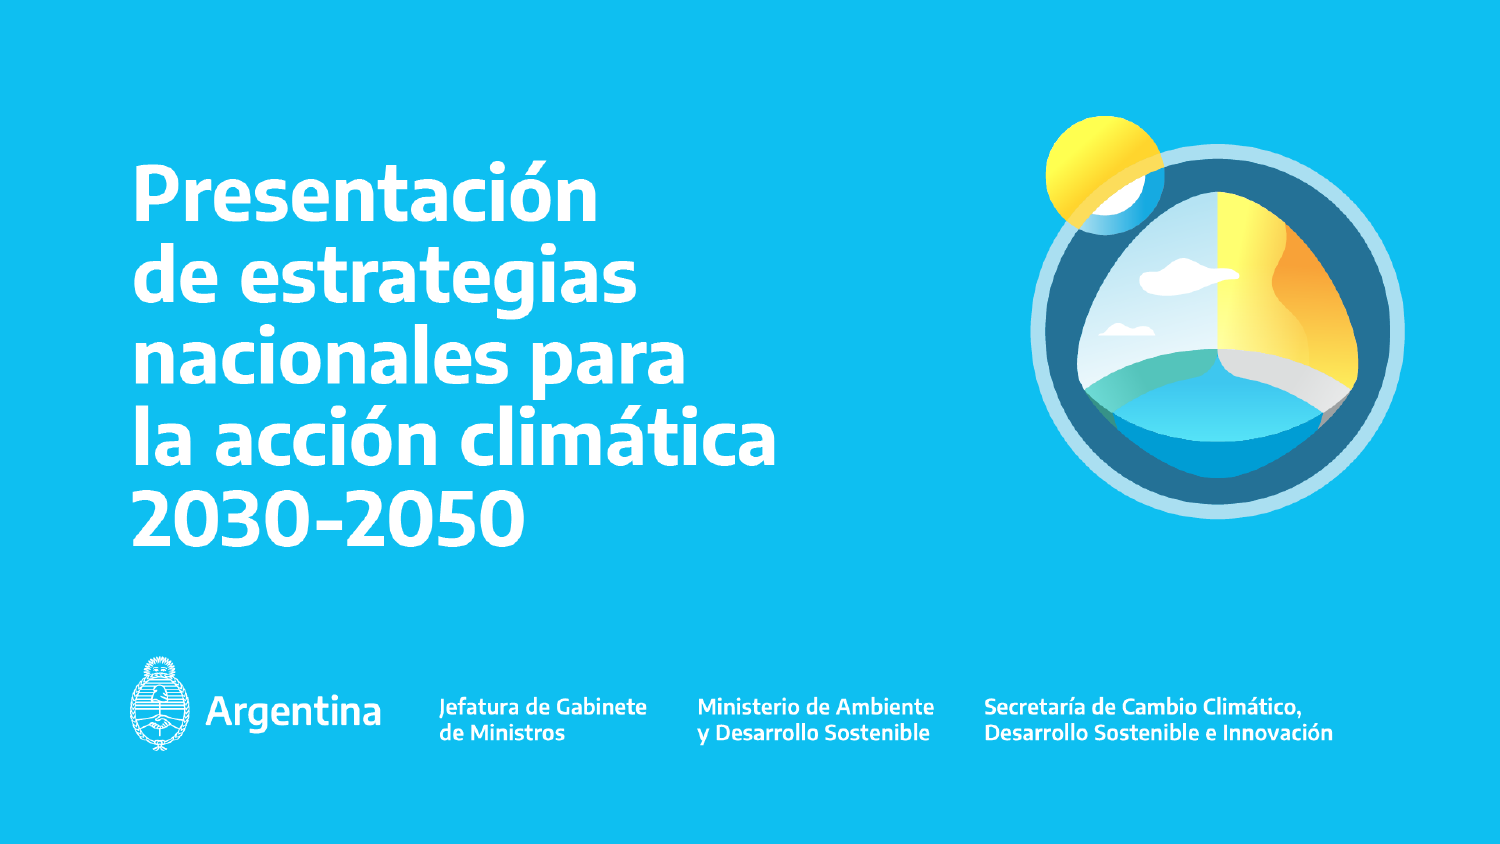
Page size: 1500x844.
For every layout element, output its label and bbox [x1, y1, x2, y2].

picture [136, 406, 148, 464]
picture [826, 726, 835, 739]
picture [515, 725, 532, 740]
picture [460, 697, 466, 714]
picture [155, 740, 164, 750]
picture [533, 343, 571, 399]
picture [336, 180, 373, 220]
picture [1256, 729, 1266, 739]
picture [578, 343, 612, 383]
picture [158, 720, 171, 729]
picture [1168, 697, 1177, 714]
picture [472, 725, 482, 740]
picture [294, 424, 324, 465]
picture [1285, 704, 1295, 714]
picture [318, 248, 346, 302]
picture [1050, 704, 1057, 714]
picture [542, 424, 600, 464]
picture [131, 695, 189, 723]
picture [767, 729, 782, 740]
picture [558, 180, 595, 220]
picture [1045, 729, 1050, 740]
picture [468, 704, 476, 714]
picture [207, 697, 231, 725]
picture [920, 729, 929, 739]
picture [147, 738, 155, 744]
picture [903, 703, 912, 714]
picture [1075, 703, 1084, 714]
picture [1293, 729, 1300, 739]
picture [1029, 704, 1038, 714]
picture [649, 343, 683, 383]
picture [259, 424, 289, 465]
picture [1268, 729, 1278, 740]
picture [181, 343, 215, 383]
picture [186, 180, 211, 220]
picture [998, 704, 1007, 714]
picture [717, 725, 729, 740]
picture [501, 704, 507, 714]
picture [242, 262, 278, 302]
picture [839, 729, 848, 740]
picture [585, 697, 594, 714]
picture [1322, 729, 1332, 740]
picture [215, 180, 250, 221]
picture [871, 729, 879, 740]
picture [412, 180, 446, 221]
picture [572, 703, 581, 714]
picture [236, 704, 246, 725]
picture [890, 704, 899, 714]
picture [439, 492, 474, 546]
picture [789, 703, 799, 714]
picture [1204, 699, 1215, 714]
picture [454, 262, 489, 302]
picture [480, 699, 485, 714]
picture [1248, 704, 1257, 714]
picture [352, 424, 391, 465]
picture [266, 491, 308, 546]
picture [415, 325, 427, 383]
picture [608, 424, 642, 465]
picture [883, 729, 892, 740]
picture [133, 491, 169, 545]
picture [1281, 729, 1289, 740]
picture [249, 704, 267, 733]
picture [1108, 729, 1117, 739]
picture [372, 343, 406, 383]
picture [462, 424, 492, 465]
picture [293, 180, 328, 221]
picture [521, 406, 534, 417]
picture [861, 726, 868, 740]
picture [1031, 117, 1404, 519]
picture [495, 262, 533, 319]
picture [333, 425, 344, 464]
picture [481, 491, 523, 546]
picture [380, 262, 414, 302]
picture [138, 657, 174, 690]
picture [293, 704, 310, 725]
picture [1093, 697, 1103, 714]
picture [698, 729, 708, 745]
picture [1106, 704, 1115, 714]
picture [315, 697, 328, 725]
picture [1243, 729, 1253, 740]
picture [604, 262, 635, 302]
picture [762, 704, 771, 714]
picture [1042, 699, 1046, 714]
picture [808, 729, 817, 740]
picture [917, 699, 921, 714]
picture [1077, 729, 1087, 739]
picture [332, 406, 345, 417]
picture [492, 181, 503, 220]
picture [441, 724, 450, 740]
picture [1061, 704, 1067, 714]
picture [1229, 703, 1245, 714]
picture [1149, 704, 1164, 714]
picture [454, 180, 484, 221]
picture [261, 325, 274, 336]
picture [156, 715, 164, 720]
picture [500, 406, 512, 464]
picture [820, 704, 829, 714]
picture [993, 726, 1010, 740]
picture [378, 166, 407, 221]
picture [172, 679, 178, 686]
picture [1053, 729, 1063, 740]
picture [616, 704, 625, 714]
picture [420, 248, 449, 302]
picture [683, 406, 696, 417]
picture [328, 343, 364, 383]
picture [562, 262, 596, 302]
picture [1207, 729, 1215, 739]
picture [733, 729, 742, 739]
picture [648, 410, 677, 465]
picture [740, 424, 774, 465]
picture [1140, 729, 1149, 740]
picture [317, 521, 342, 529]
picture [783, 729, 793, 740]
picture [556, 729, 564, 740]
picture [1010, 703, 1017, 714]
picture [924, 704, 933, 714]
picture [837, 699, 849, 714]
picture [281, 343, 320, 383]
picture [1121, 725, 1137, 740]
picture [704, 424, 734, 465]
picture [353, 262, 378, 301]
picture [390, 491, 432, 546]
picture [743, 704, 750, 714]
picture [527, 697, 536, 714]
picture [1231, 729, 1239, 740]
picture [755, 699, 760, 714]
picture [558, 699, 569, 714]
picture [1275, 704, 1282, 714]
picture [137, 165, 178, 220]
picture [483, 725, 487, 740]
picture [986, 699, 995, 714]
picture [604, 703, 613, 714]
picture [510, 704, 517, 714]
picture [622, 343, 646, 383]
picture [435, 343, 471, 383]
picture [1036, 729, 1042, 740]
picture [622, 406, 639, 418]
picture [543, 262, 554, 301]
picture [447, 704, 456, 714]
picture [1261, 699, 1271, 714]
picture [853, 703, 868, 714]
picture [135, 244, 173, 302]
picture [156, 424, 190, 465]
picture [540, 704, 549, 714]
picture [272, 704, 289, 725]
picture [511, 180, 550, 221]
picture [522, 425, 533, 464]
picture [1096, 725, 1105, 739]
picture [700, 699, 710, 714]
picture [1171, 724, 1180, 740]
picture [872, 697, 882, 714]
picture [543, 729, 553, 739]
picture [179, 685, 185, 693]
picture [223, 343, 253, 383]
picture [217, 424, 251, 465]
picture [491, 162, 504, 173]
picture [807, 697, 817, 714]
picture [1014, 729, 1021, 739]
picture [536, 729, 541, 740]
picture [542, 244, 555, 254]
picture [1024, 729, 1032, 740]
picture [136, 343, 173, 383]
picture [489, 704, 497, 714]
picture [454, 729, 463, 739]
picture [175, 491, 217, 546]
picture [333, 704, 337, 725]
picture [1152, 729, 1161, 740]
picture [347, 491, 383, 545]
picture [364, 704, 380, 725]
picture [497, 729, 507, 740]
picture [1186, 704, 1196, 714]
picture [1190, 729, 1198, 739]
picture [399, 424, 435, 464]
picture [710, 699, 715, 714]
picture [1309, 727, 1319, 740]
picture [1123, 700, 1145, 714]
picture [636, 704, 646, 714]
picture [342, 704, 359, 725]
picture [986, 725, 992, 740]
picture [629, 699, 634, 714]
picture [1021, 703, 1026, 714]
picture [181, 262, 217, 302]
picture [725, 703, 734, 714]
picture [851, 729, 859, 739]
picture [901, 724, 911, 740]
picture [744, 729, 763, 740]
picture [133, 725, 140, 732]
picture [283, 262, 314, 302]
picture [368, 406, 385, 418]
picture [256, 180, 287, 221]
picture [261, 344, 273, 383]
picture [223, 491, 259, 546]
picture [684, 425, 696, 464]
picture [775, 703, 785, 714]
picture [527, 161, 545, 174]
picture [476, 343, 507, 383]
